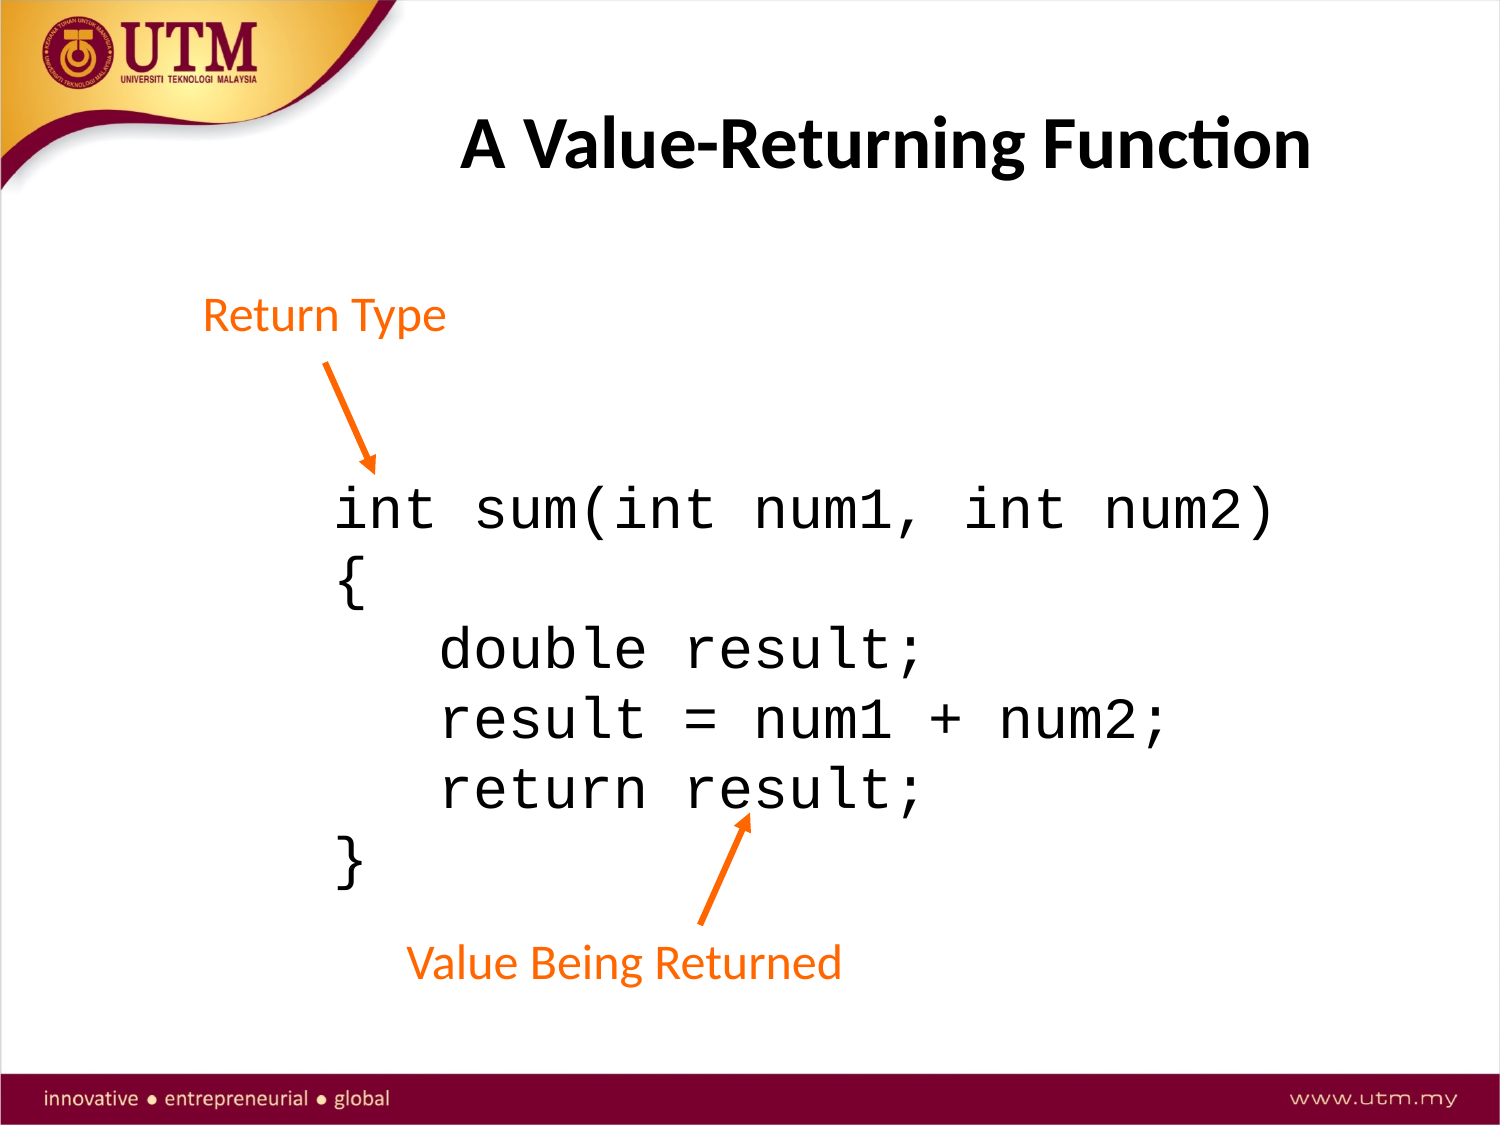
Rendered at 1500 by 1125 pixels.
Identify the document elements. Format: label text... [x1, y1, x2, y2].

text_box int sum(int num1, int num2) { double result; result = num1 + num2; return result; } [262, 462, 1338, 898]
picture [0, 0, 1500, 1125]
text_box Return Type [131, 274, 519, 350]
text_box [699, 812, 751, 926]
title A Value-Returning Function [350, 45, 1425, 233]
text_box [324, 362, 376, 475]
text_box Value Being Returned [262, 922, 988, 997]
